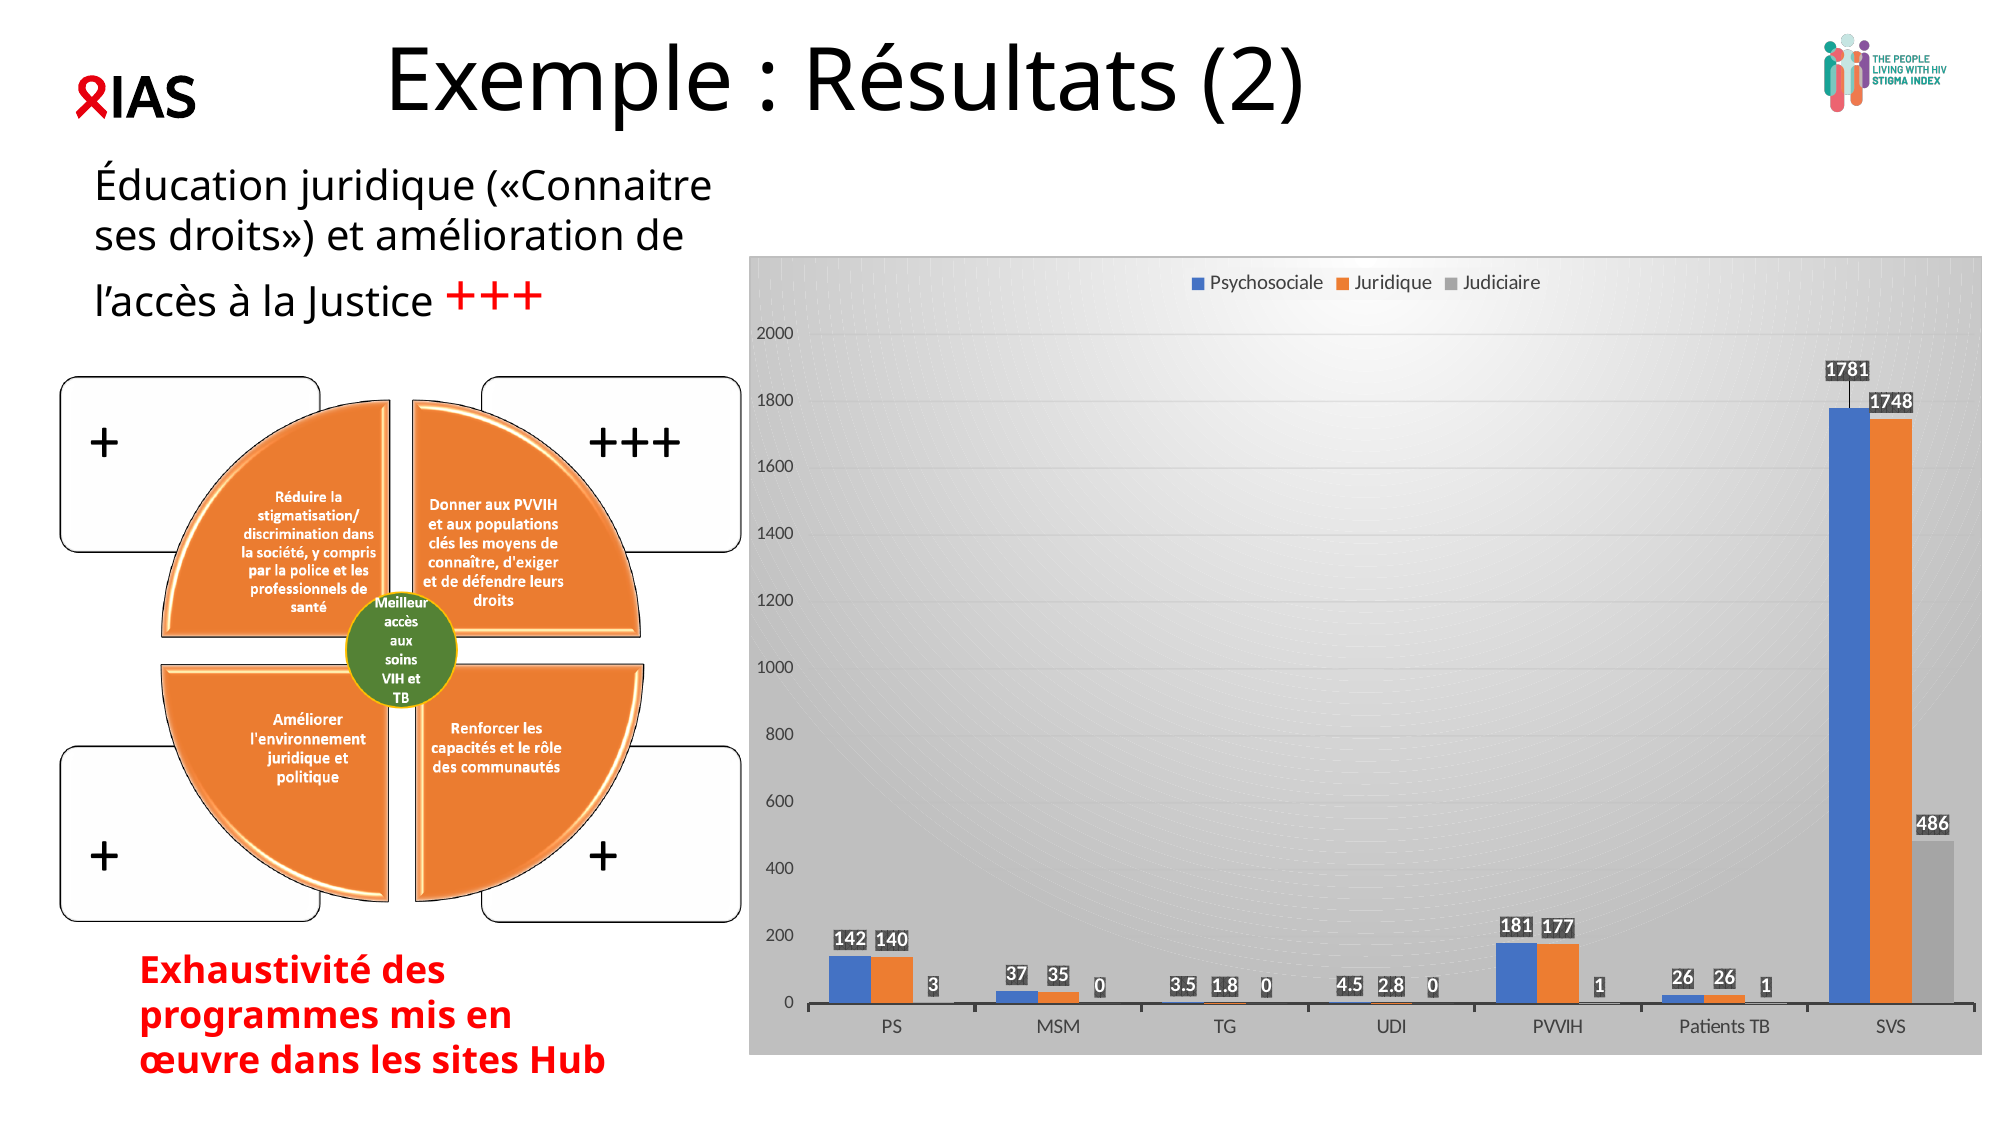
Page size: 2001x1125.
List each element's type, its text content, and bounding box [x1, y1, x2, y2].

title Exemple : Résultats (2) [384, 34, 1616, 141]
picture [1823, 32, 1947, 113]
picture [17, 336, 749, 958]
text_box Éducation juridique («Connaitre ses droits») et amélioration de l’accès à la Justice +++ [79, 123, 750, 336]
chart [749, 256, 1983, 1056]
text_box Exhaustivité des programmes mis en œuvre dans les sites Hub [124, 958, 643, 1125]
